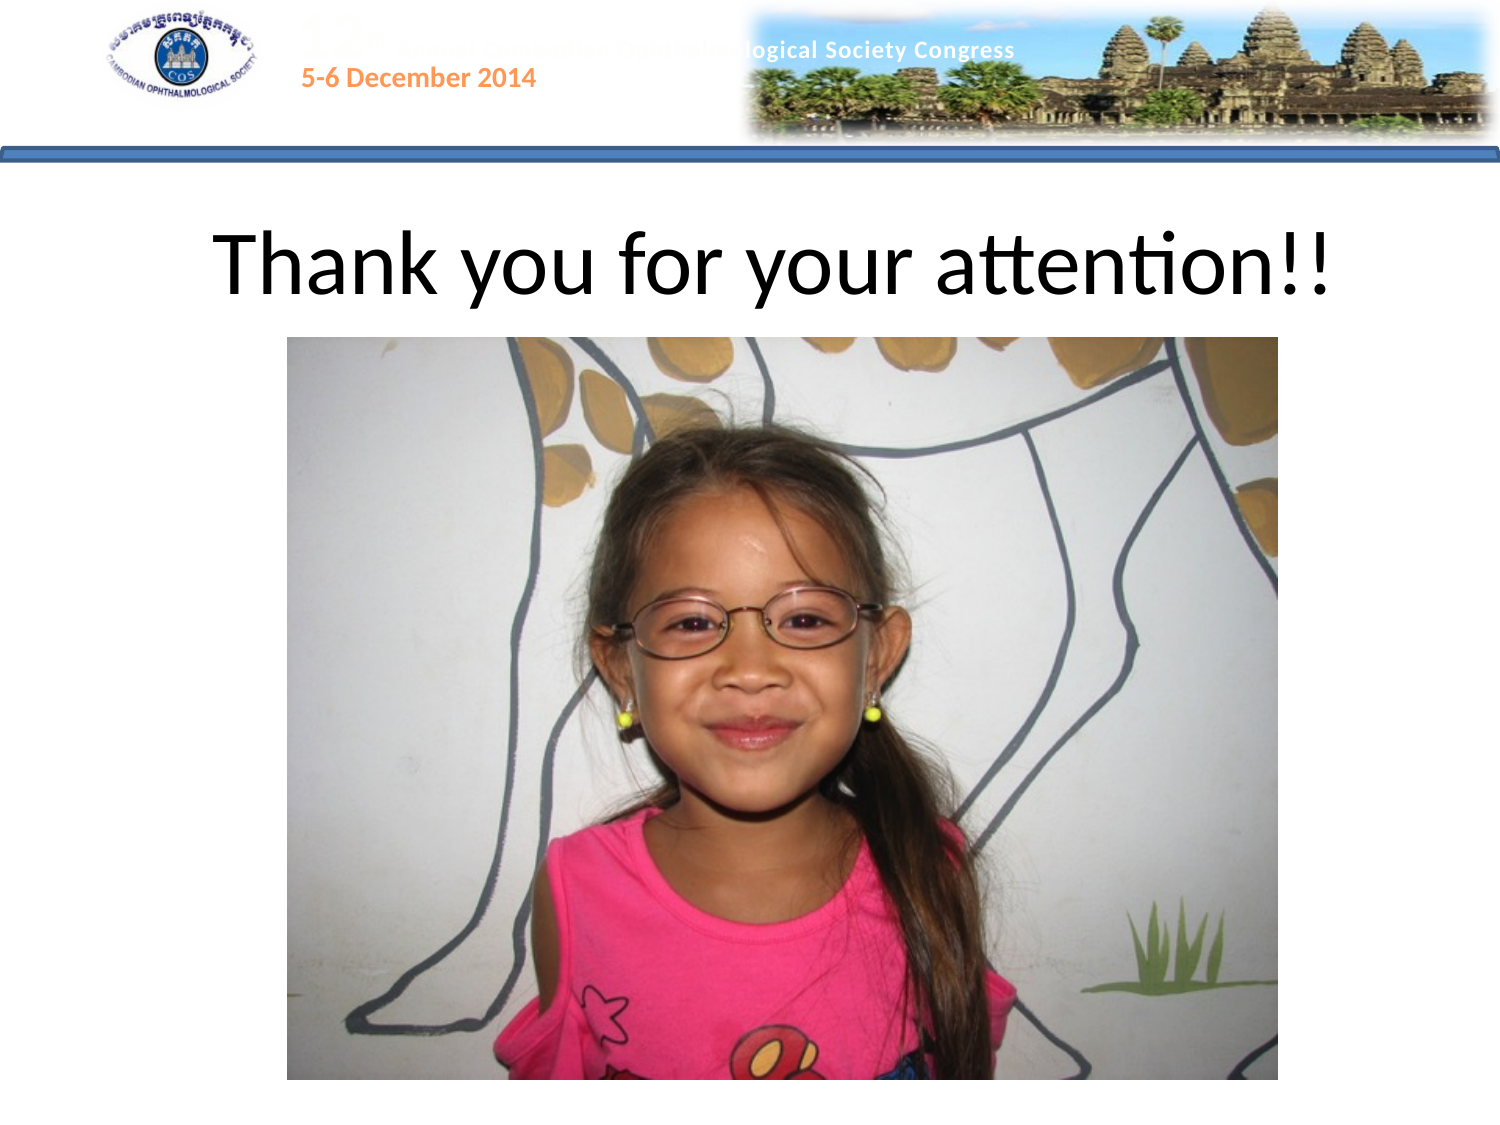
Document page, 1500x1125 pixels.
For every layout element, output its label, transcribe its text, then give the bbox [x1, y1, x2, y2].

picture [767, 29, 1472, 120]
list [287, 337, 1278, 1081]
picture [118, 17, 247, 95]
title Thank you for your attention!! [99, 174, 1450, 342]
